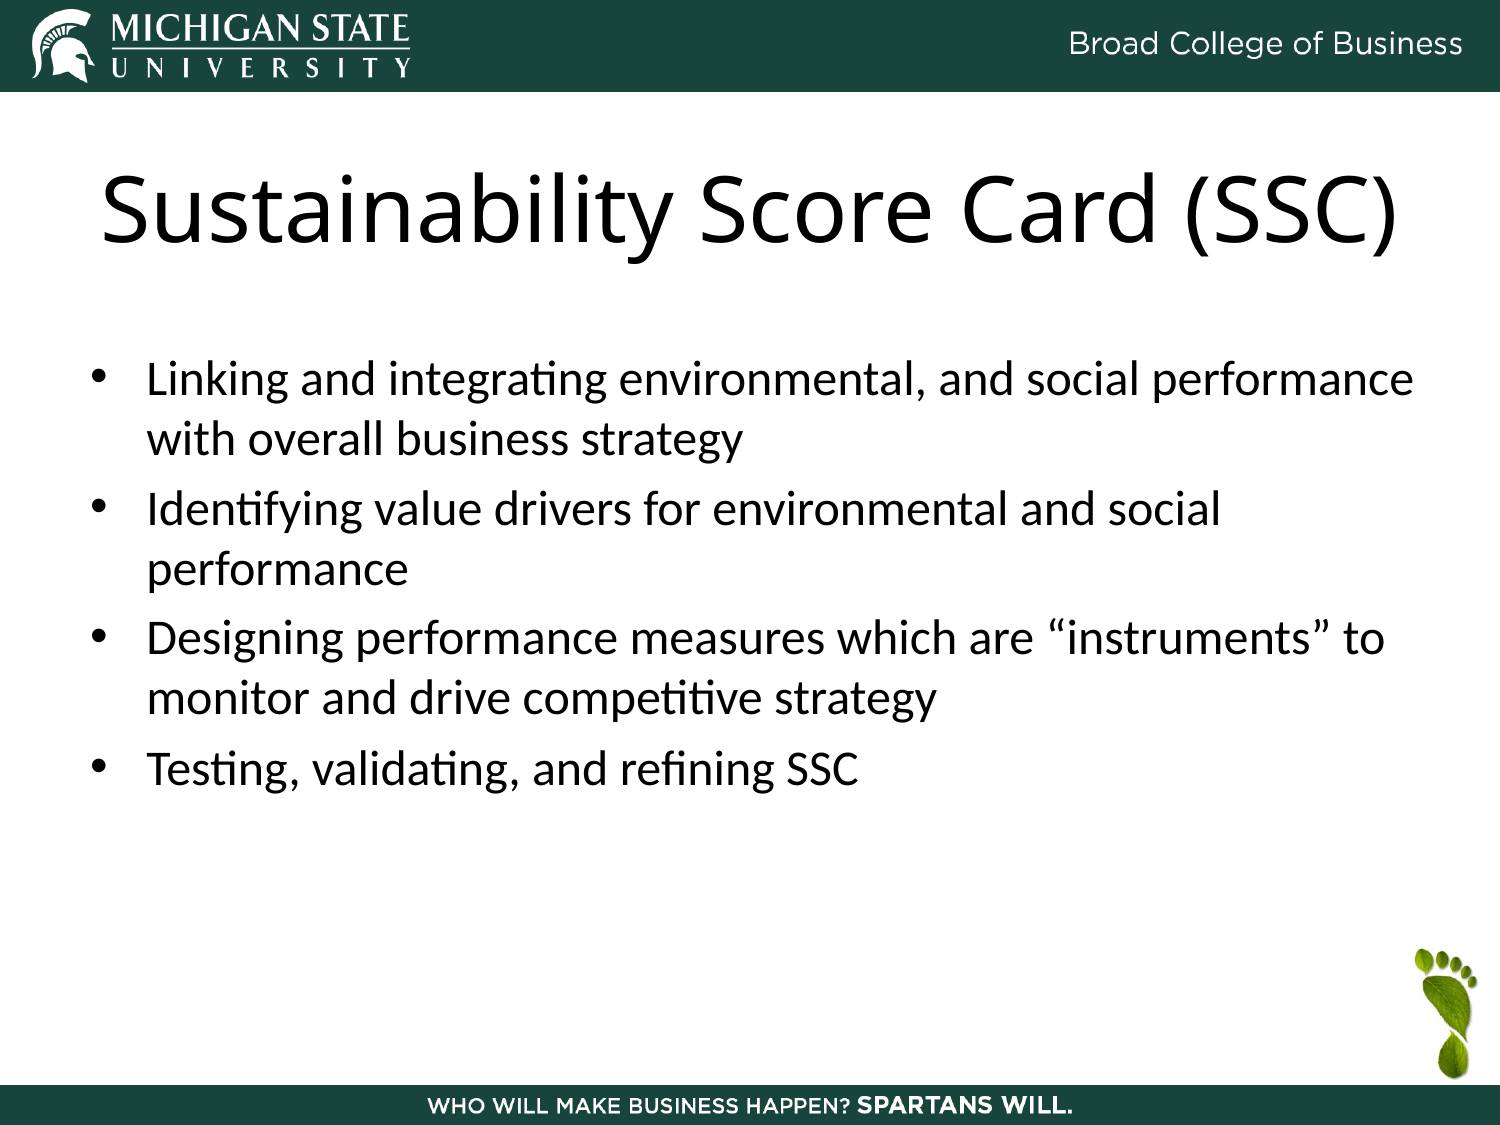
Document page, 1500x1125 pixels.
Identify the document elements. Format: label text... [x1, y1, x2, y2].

picture [1397, 948, 1500, 1083]
picture [0, 0, 1500, 92]
title Sustainability Score Card (SSC) [75, 112, 1425, 300]
list Linking and integrating environmental, and social performance with overall business strategy Identifying value drivers for environmental and social performance Designing performance measures which are “instruments” to monitor and drive competitive strategy Testing, validating, and refining SSC [75, 337, 1450, 1025]
picture [0, 1085, 1500, 1125]
